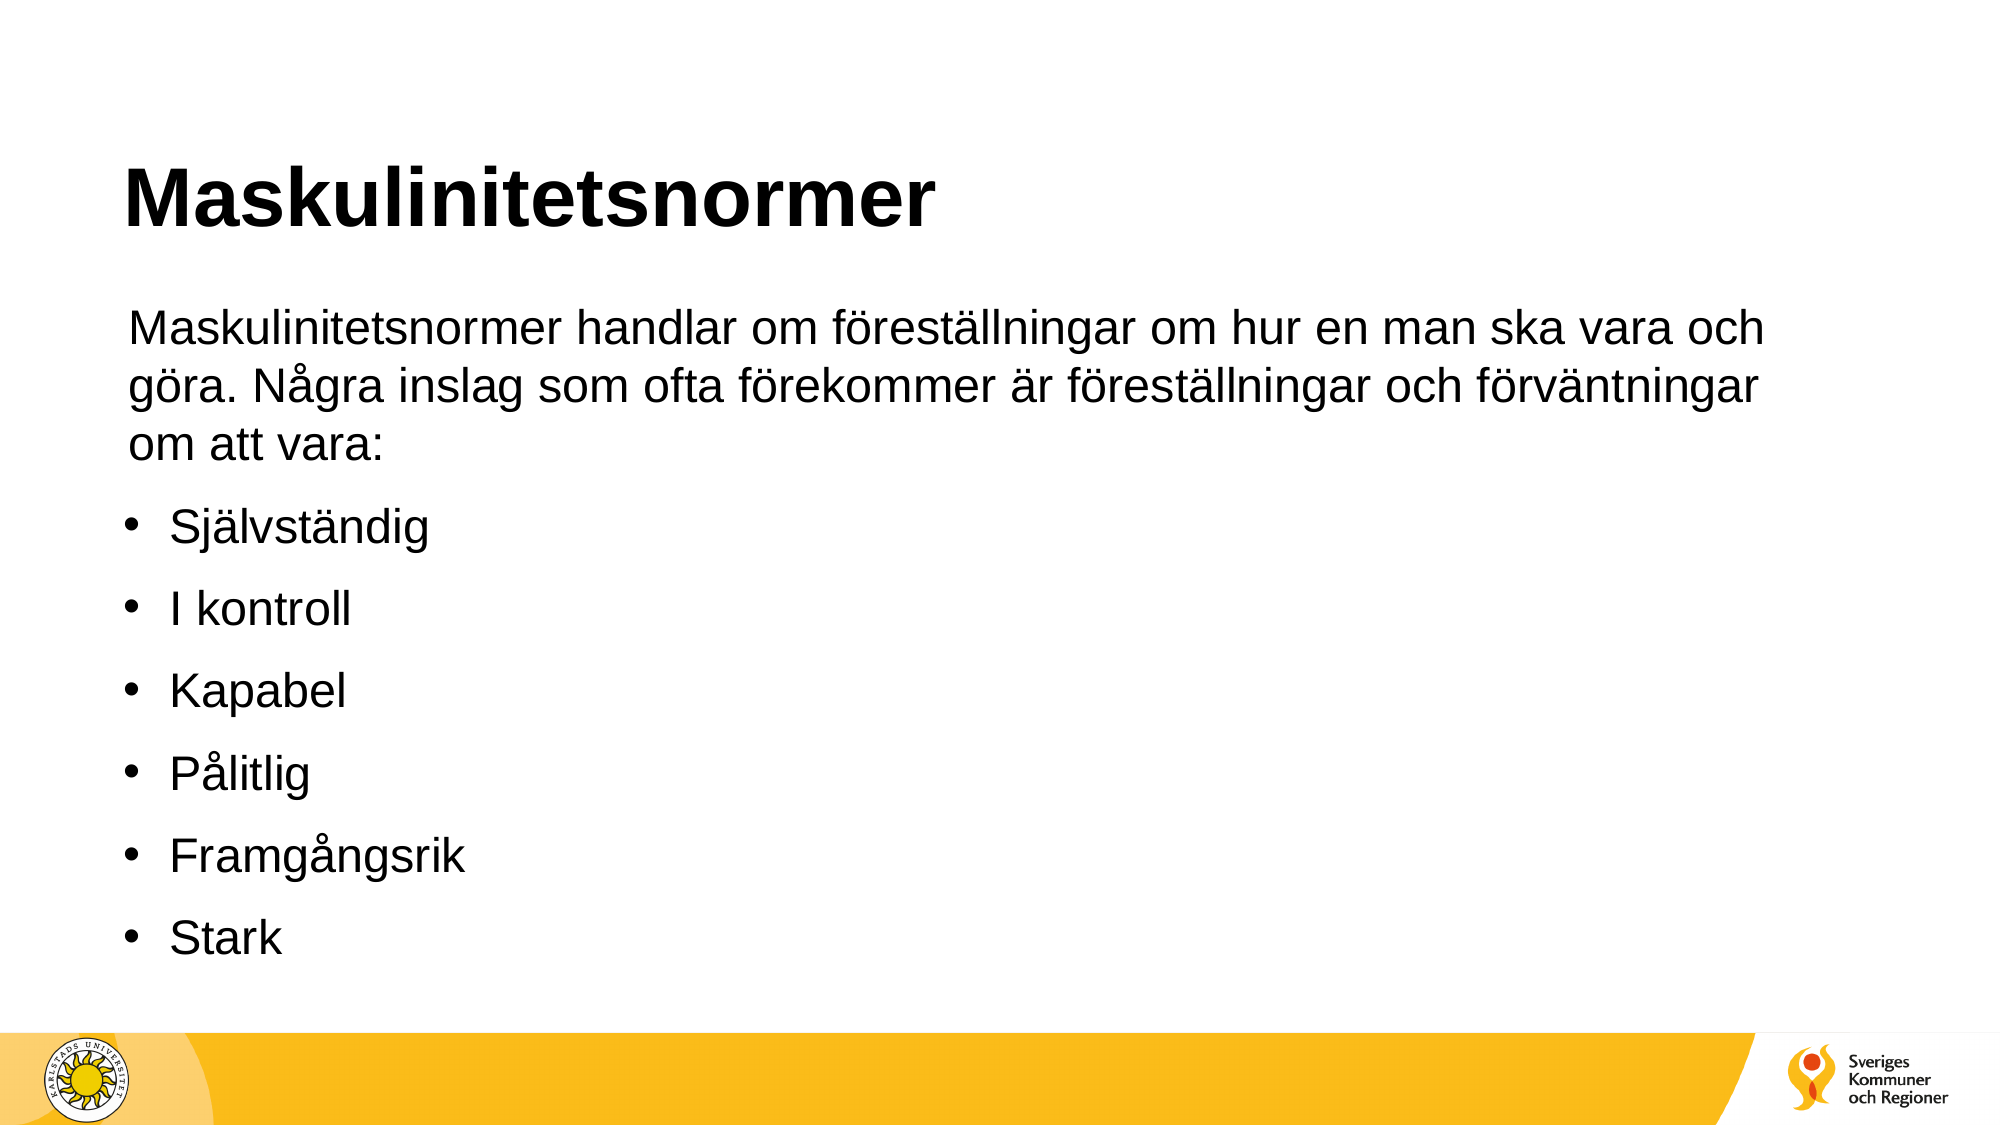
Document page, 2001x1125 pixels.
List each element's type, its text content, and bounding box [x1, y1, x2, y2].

picture [0, 0, 2000, 1125]
title Maskulinitetsnormer [108, 143, 1686, 288]
list Maskulinitetsnormer handlar om föreställningar om hur en man ska vara och göra. Några inslag som ofta förekommer är föreställningar och förväntningar om att vara: Självständig I kontroll Kapabel Pålitlig Framgångsrik Stark [108, 288, 1828, 1023]
